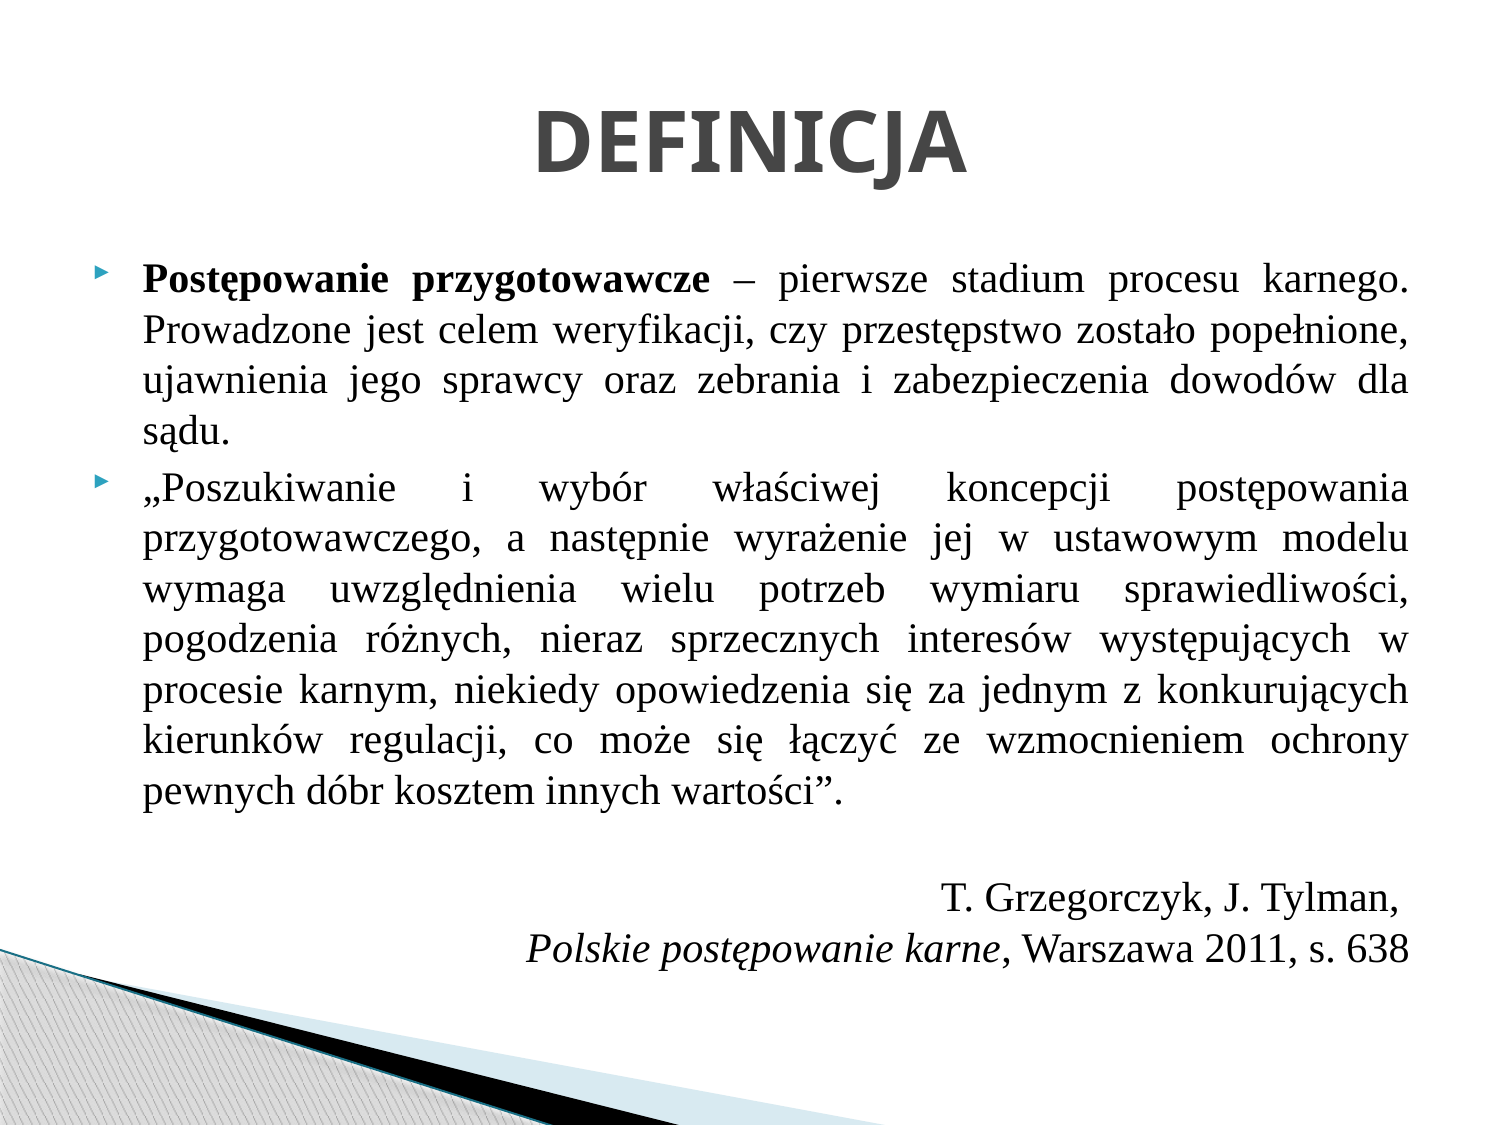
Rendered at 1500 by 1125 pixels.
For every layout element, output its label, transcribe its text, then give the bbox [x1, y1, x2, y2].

list Postępowanie przygotowawcze – pierwsze stadium procesu karnego. Prowadzone jest celem weryfikacji, czy przestępstwo zostało popełnione, ujawnienia jego sprawcy oraz zebrania i zabezpieczenia dowodów dla sądu. „Poszukiwanie i wybór właściwej koncepcji postępowania przygotowawczego, a następnie wyrażenie jej w ustawowym modelu wymaga uwzględnienia wielu potrzeb wymiaru sprawiedliwości, pogodzenia różnych, nieraz sprzecznych interesów występujących w procesie karnym, niekiedy opowiedzenia się za jednym z konkurujących kierunków regulacji, co może się łączyć ze wzmocnieniem ochrony pewnych dóbr kosztem innych wartości”. T. Grzegorczyk, J. Tylman, Polskie postępowanie karne, Warszawa 2011, s. 638 [75, 243, 1425, 986]
title DEFINICJA [75, 45, 1425, 233]
